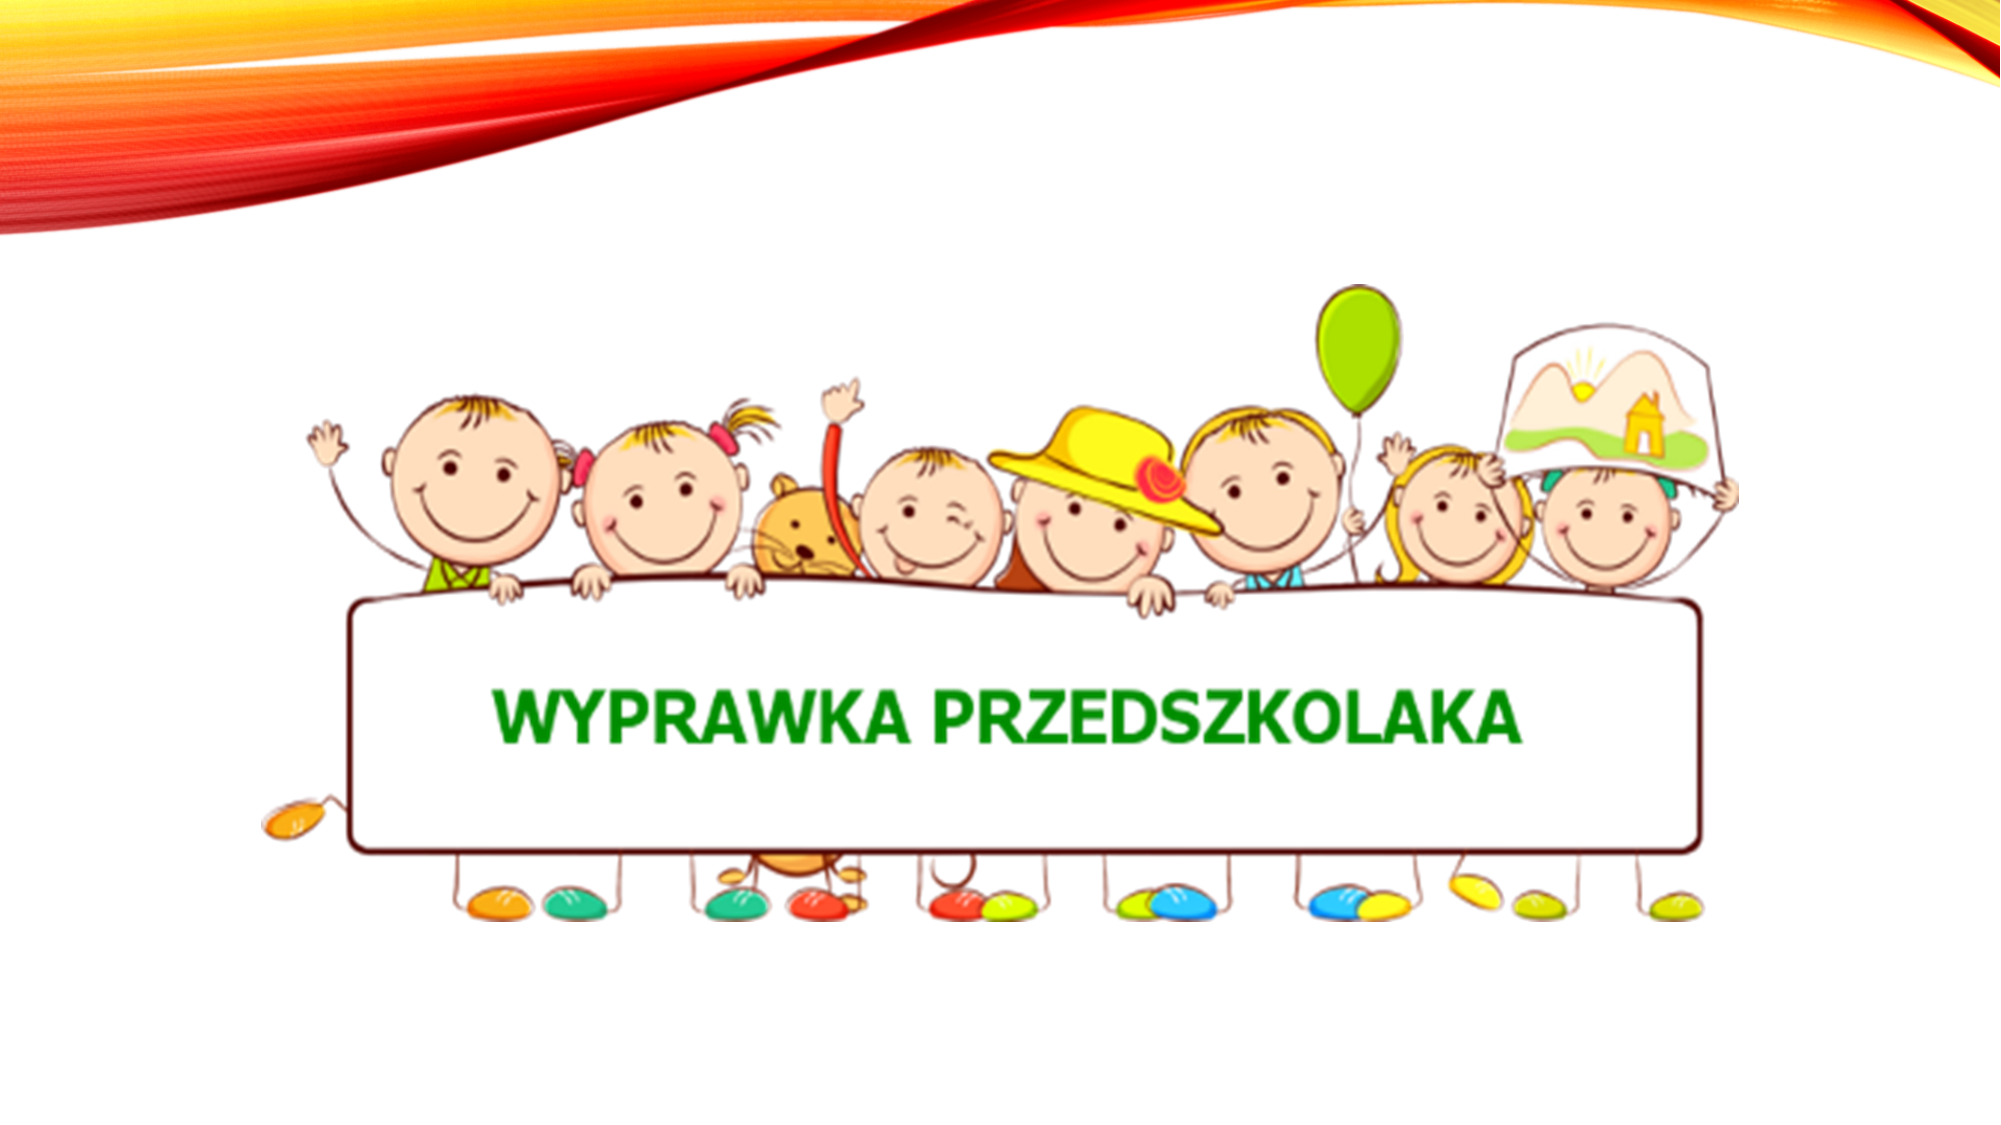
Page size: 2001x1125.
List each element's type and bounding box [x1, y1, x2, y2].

list [261, 284, 1739, 922]
picture [0, 0, 2000, 237]
